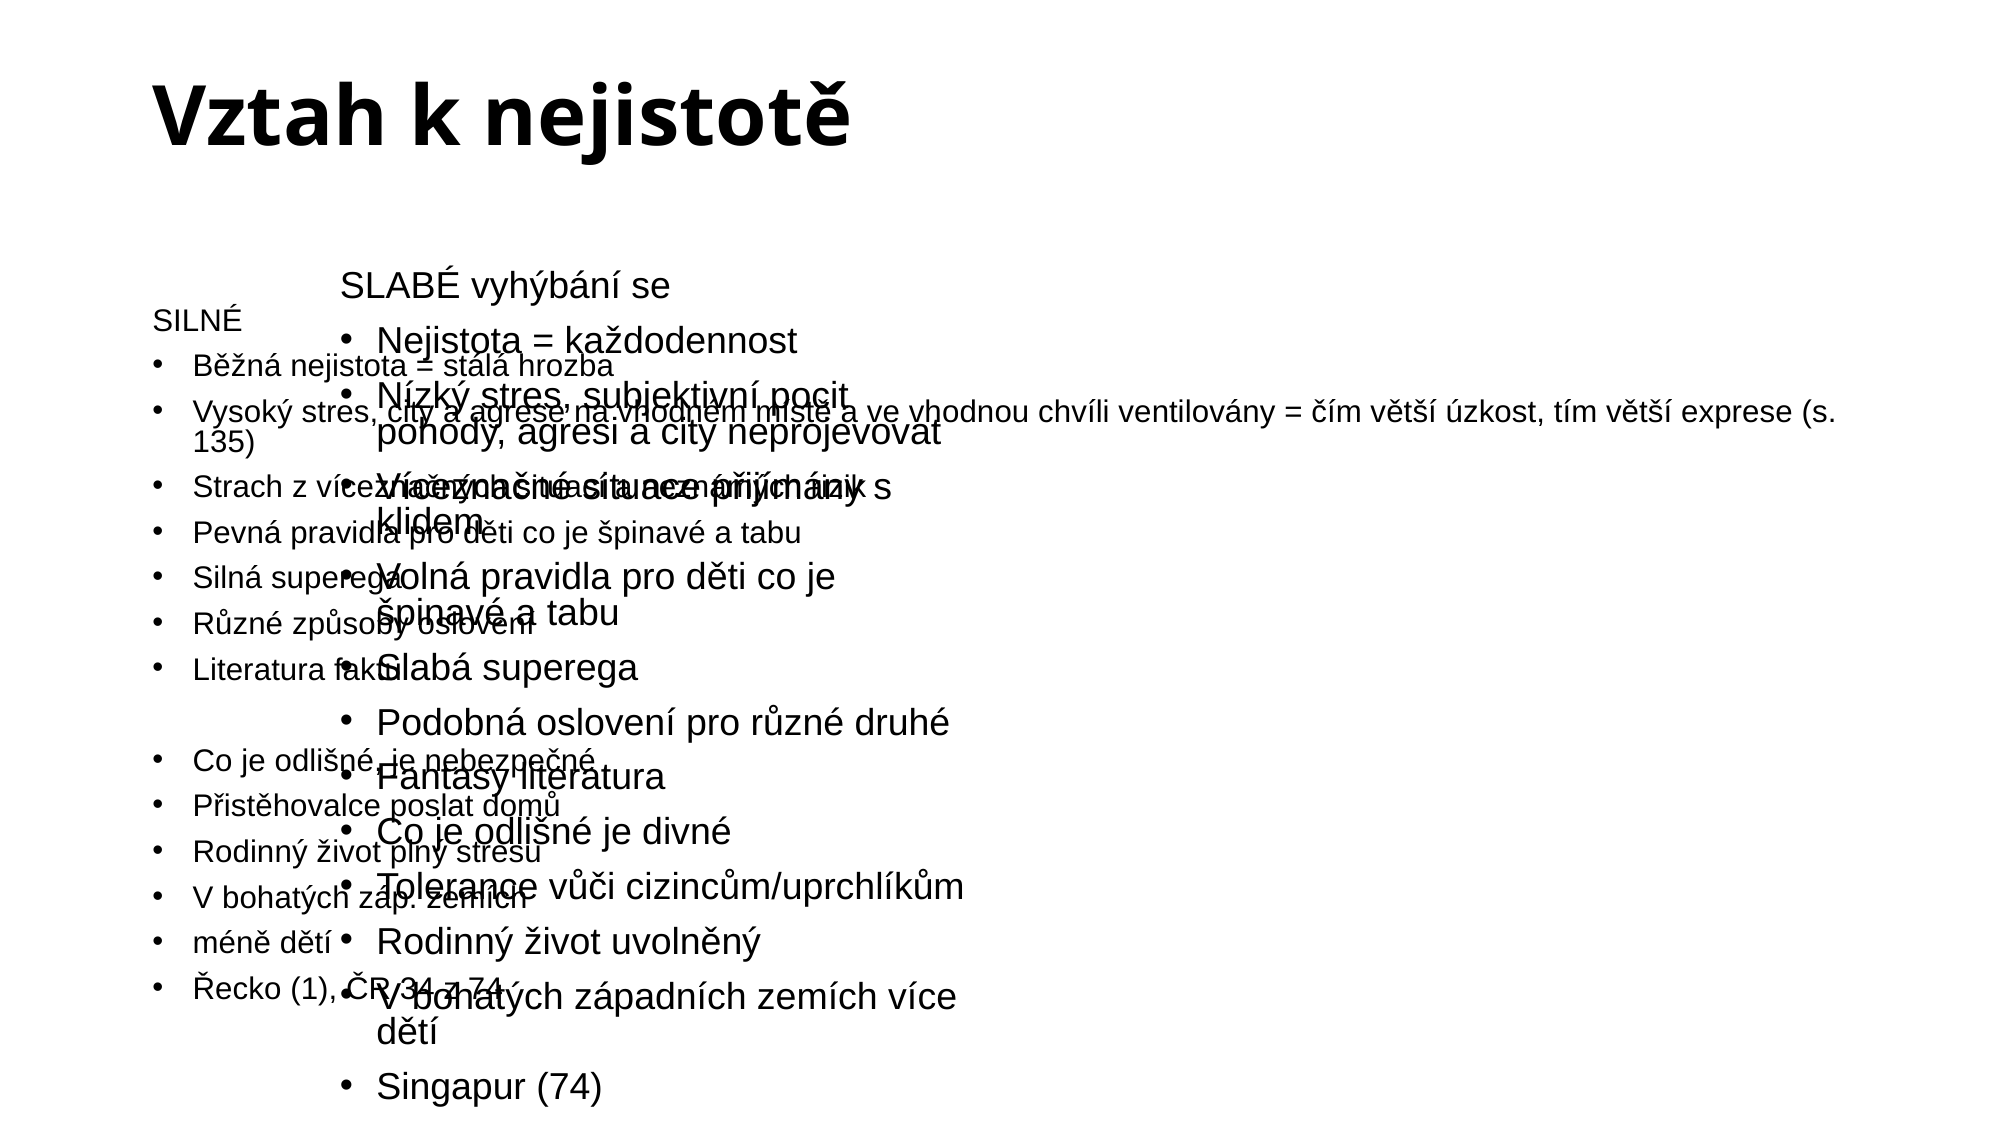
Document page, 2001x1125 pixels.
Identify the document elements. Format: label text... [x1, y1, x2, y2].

list Slabé vyhýbání se Nejistota = každodennost Nízký stres, subjektivní pocit pohody, agresi a city neprojevovat Víceznačné situace přijímány s klidem Volná pravidla pro děti co je špinavé a tabu Slabá superega Podobná oslovení pro různé druhé Fantasy literatura Co je odlišné je divné Tolerance vůči cizincům/uprchlíkům Rodinný život uvolněný V bohatých západních zemích více dětí Singapur (74) [324, 262, 988, 299]
list Slabé vyhýbání se Nejistota = každodennost Nízký stres, subjektivní pocit pohody, agresi a city neprojevovat Víceznačné situace přijímány s klidem Volná pravidla pro děti co je špinavé a tabu Slabá superega Podobná oslovení pro různé druhé Fantasy literatura Co je odlišné je divné Tolerance vůči cizincům/uprchlíkům Rodinný život uvolněný V bohatých západních zemích více dětí Singapur (74) [324, 1014, 988, 1125]
list Silné Běžná nejistota = stálá hrozba Vysoký stres, city a agrese na vhodném místě a ve vhodnou chvíli ventilovány = čím větší úzkost, tím větší exprese (s. 135) Strach z víceznačných situací a neznámých rizik Pevná pravidla pro děti co je špinavé a tabu Silná superega Různé způsoby oslovení Literatura faktu Co je odlišné, je nebezpečné Přistěhovalce poslat domů Rodinný život plný stresu V bohatých záp. zemích méně dětí Řecko (1), ČR 34 z 74 [137, 299, 1863, 1014]
title Vztah k nejistotě [137, 59, 1863, 278]
